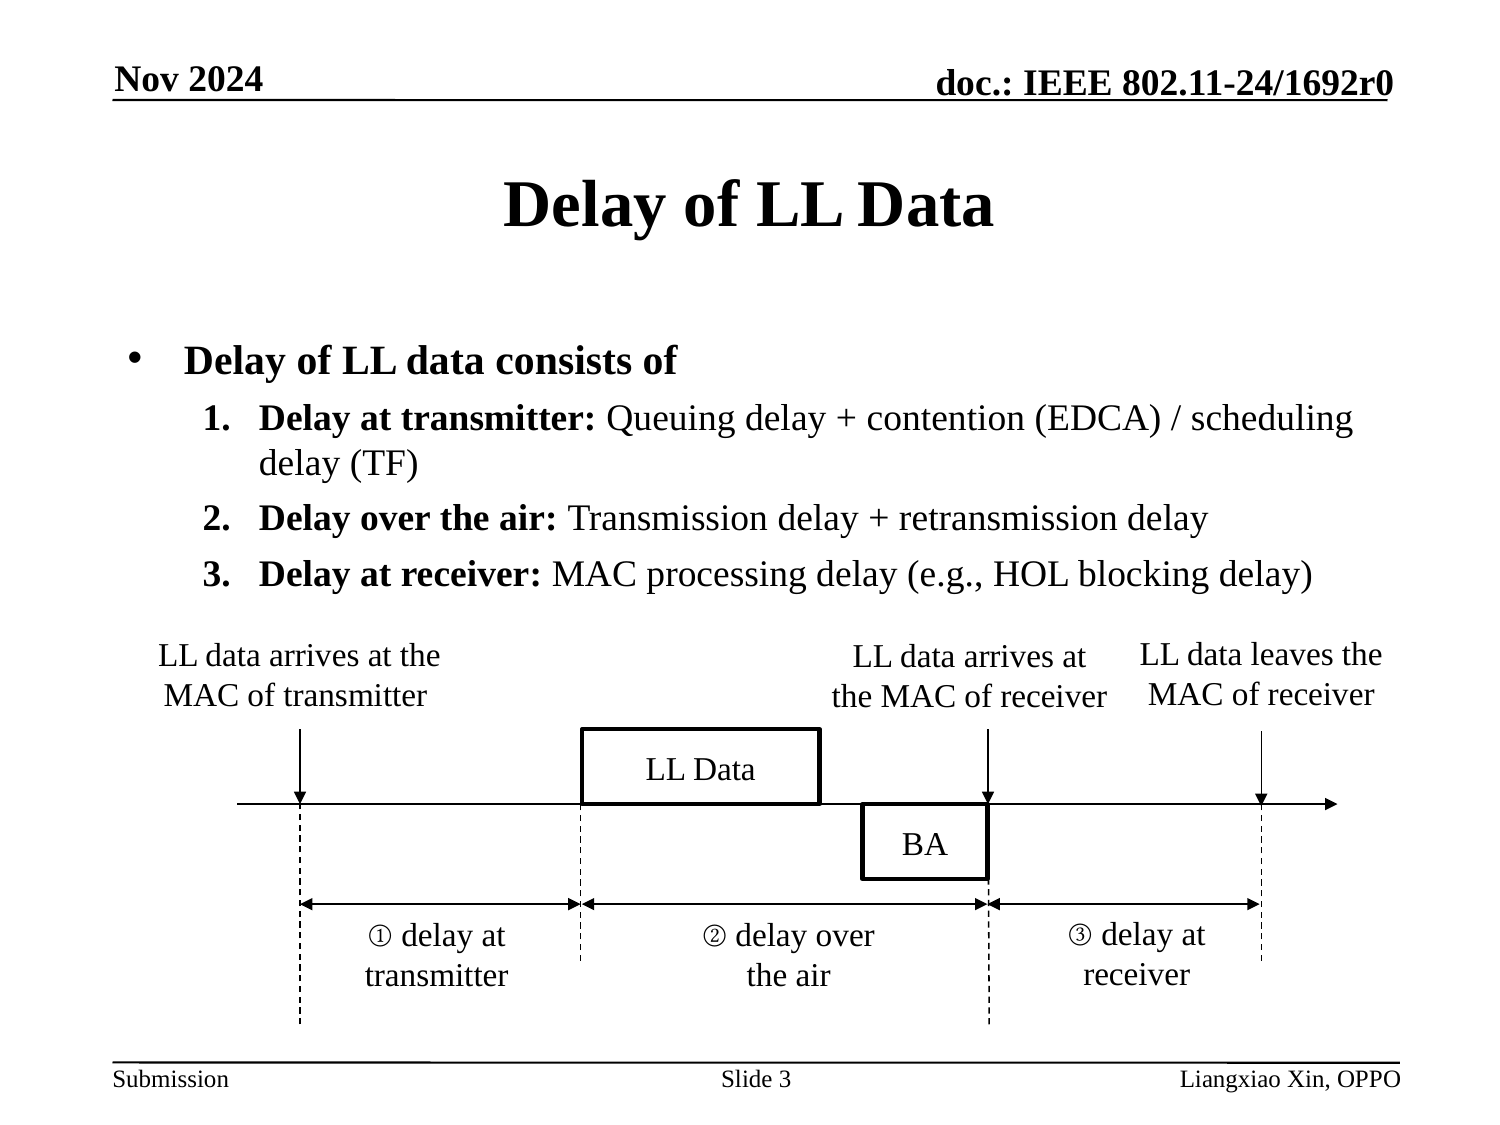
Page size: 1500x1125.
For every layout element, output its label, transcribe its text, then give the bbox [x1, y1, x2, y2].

slide_number Slide 3 [712, 1061, 800, 1123]
title Delay of LL Data [112, 112, 1388, 288]
text_box LL Data [580, 727, 822, 803]
text_box ③ delay at receiver [1048, 912, 1225, 1000]
text_box LL data arrives at the MAC of receiver [815, 627, 1124, 722]
text_box LL data arrives at the MAC of transmitter [133, 625, 466, 721]
list Delay of LL data consists of Delay at transmitter: Queuing delay + contention (EDCA) / scheduling delay (TF) Delay over the air: Transmission delay + retransmission delay Delay at receiver: MAC processing delay (e.g., HOL blocking delay) [112, 324, 1388, 1000]
text_box BA [860, 812, 982, 881]
text_box LL data leaves the MAC of receiver [1110, 624, 1412, 720]
footer Liangxiao Xin, OPPO [878, 1061, 1402, 1093]
text_box ① delay at transmitter [337, 912, 536, 1001]
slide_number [114, 54, 423, 100]
text_box ② delay over the air [675, 912, 903, 1001]
